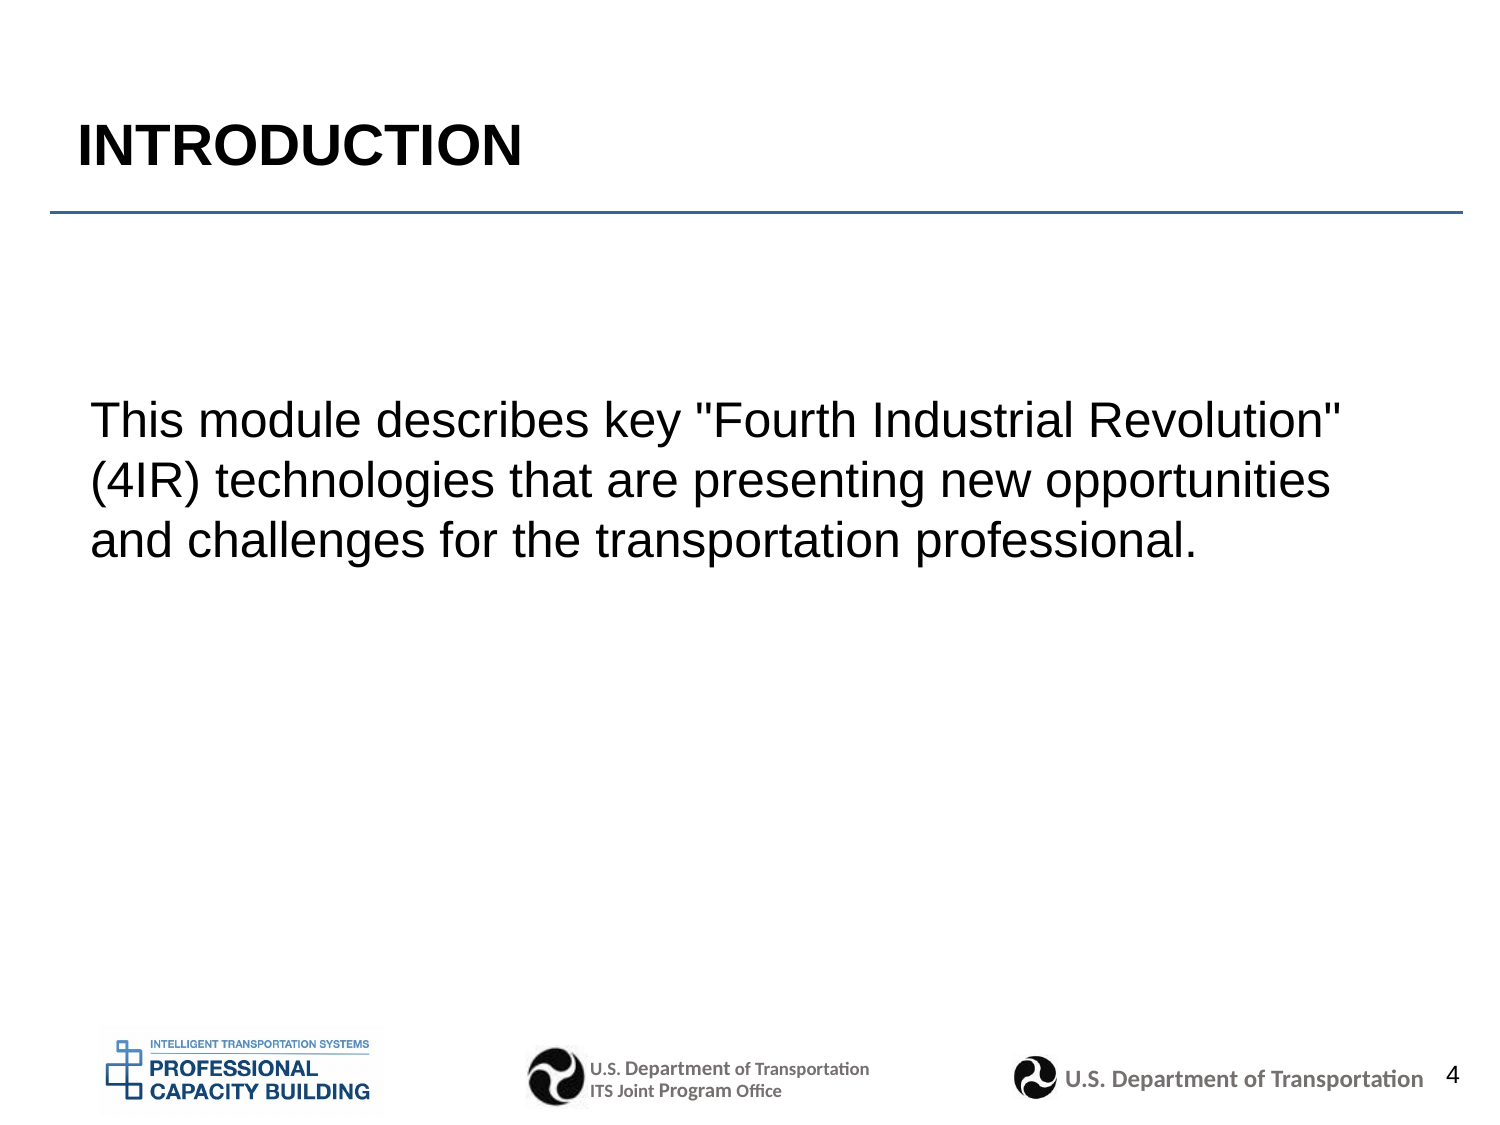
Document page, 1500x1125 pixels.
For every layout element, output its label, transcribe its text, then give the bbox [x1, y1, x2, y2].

picture [1012, 1054, 1058, 1100]
picture [525, 1045, 588, 1109]
list This module describes key "Fourth Industrial Revolution" (4IR) technologies that are presenting new opportunities and challenges for the transportation professional. [75, 242, 1438, 715]
title INTRODUCTION [62, 99, 1338, 324]
picture [99, 1025, 384, 1116]
